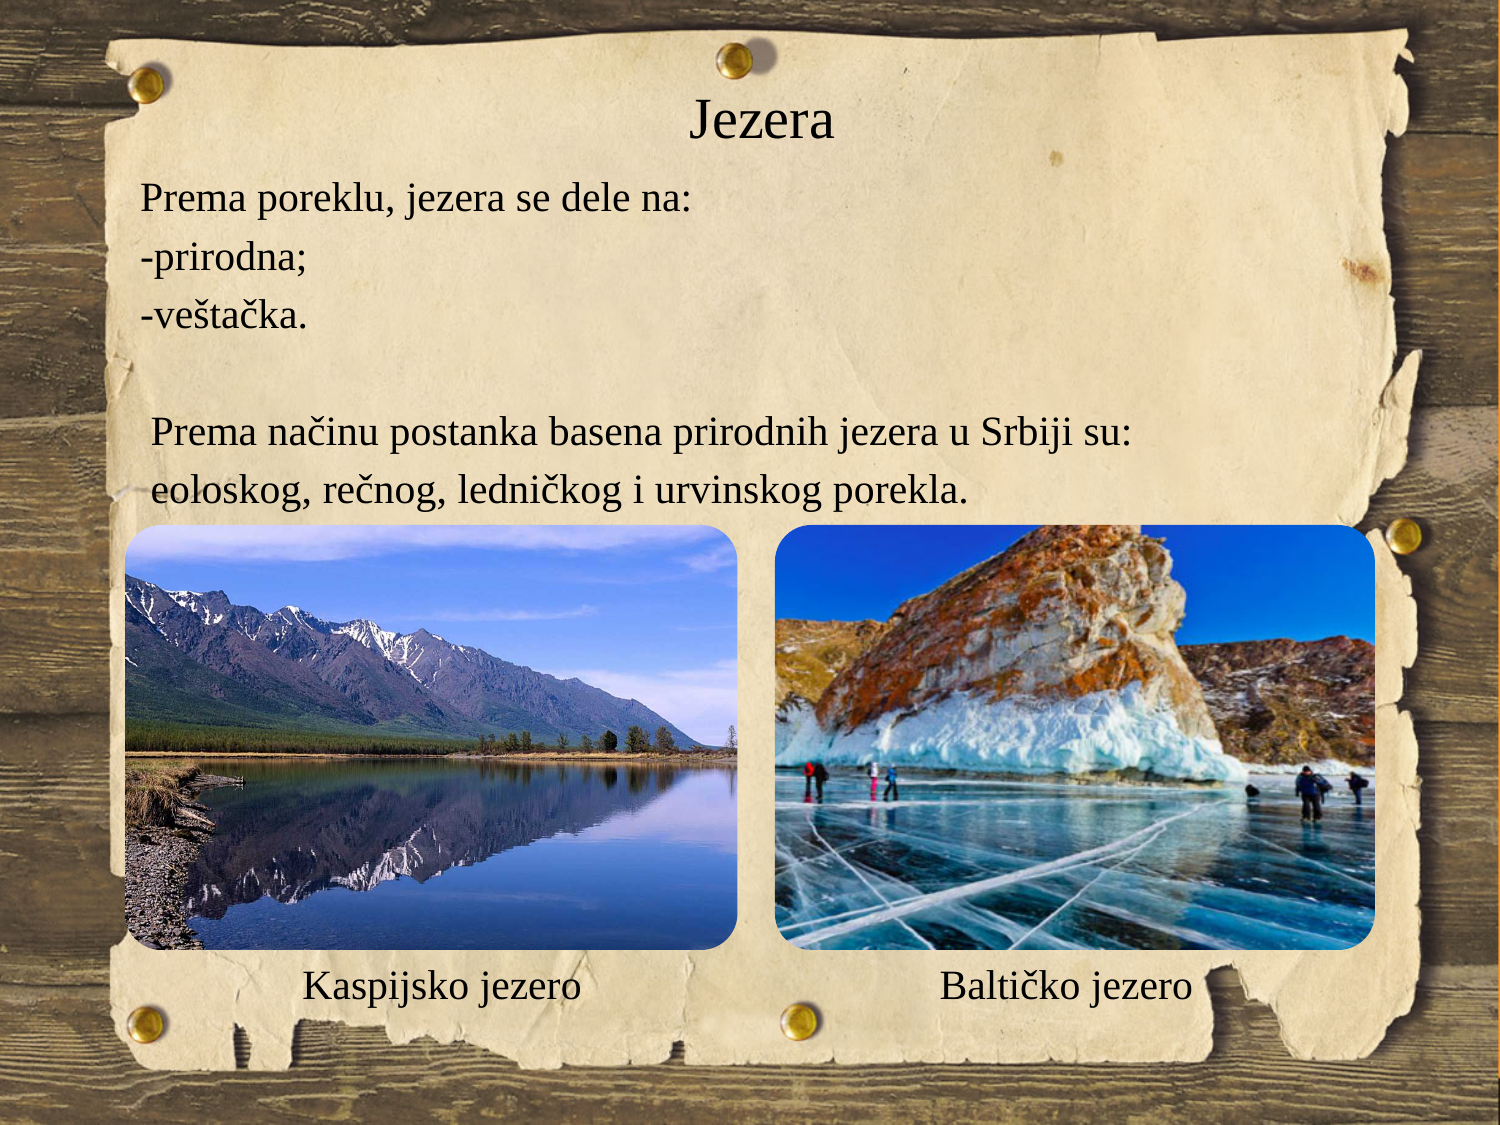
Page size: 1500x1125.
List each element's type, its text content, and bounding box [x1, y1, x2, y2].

text_box Kaspijsko jezero [287, 960, 638, 1015]
picture [0, 0, 1500, 1125]
title Jezera [87, 50, 1438, 180]
list Prema poreklu, jezera se dele na: -prirodna; -veštačka. Prema načinu postanka basena prirodnih jezera u Srbiji su: eoloskog, rečnog, ledničkog i urvinskog porekla. [125, 162, 1375, 550]
text_box Baltičko jezero [924, 960, 1213, 1015]
